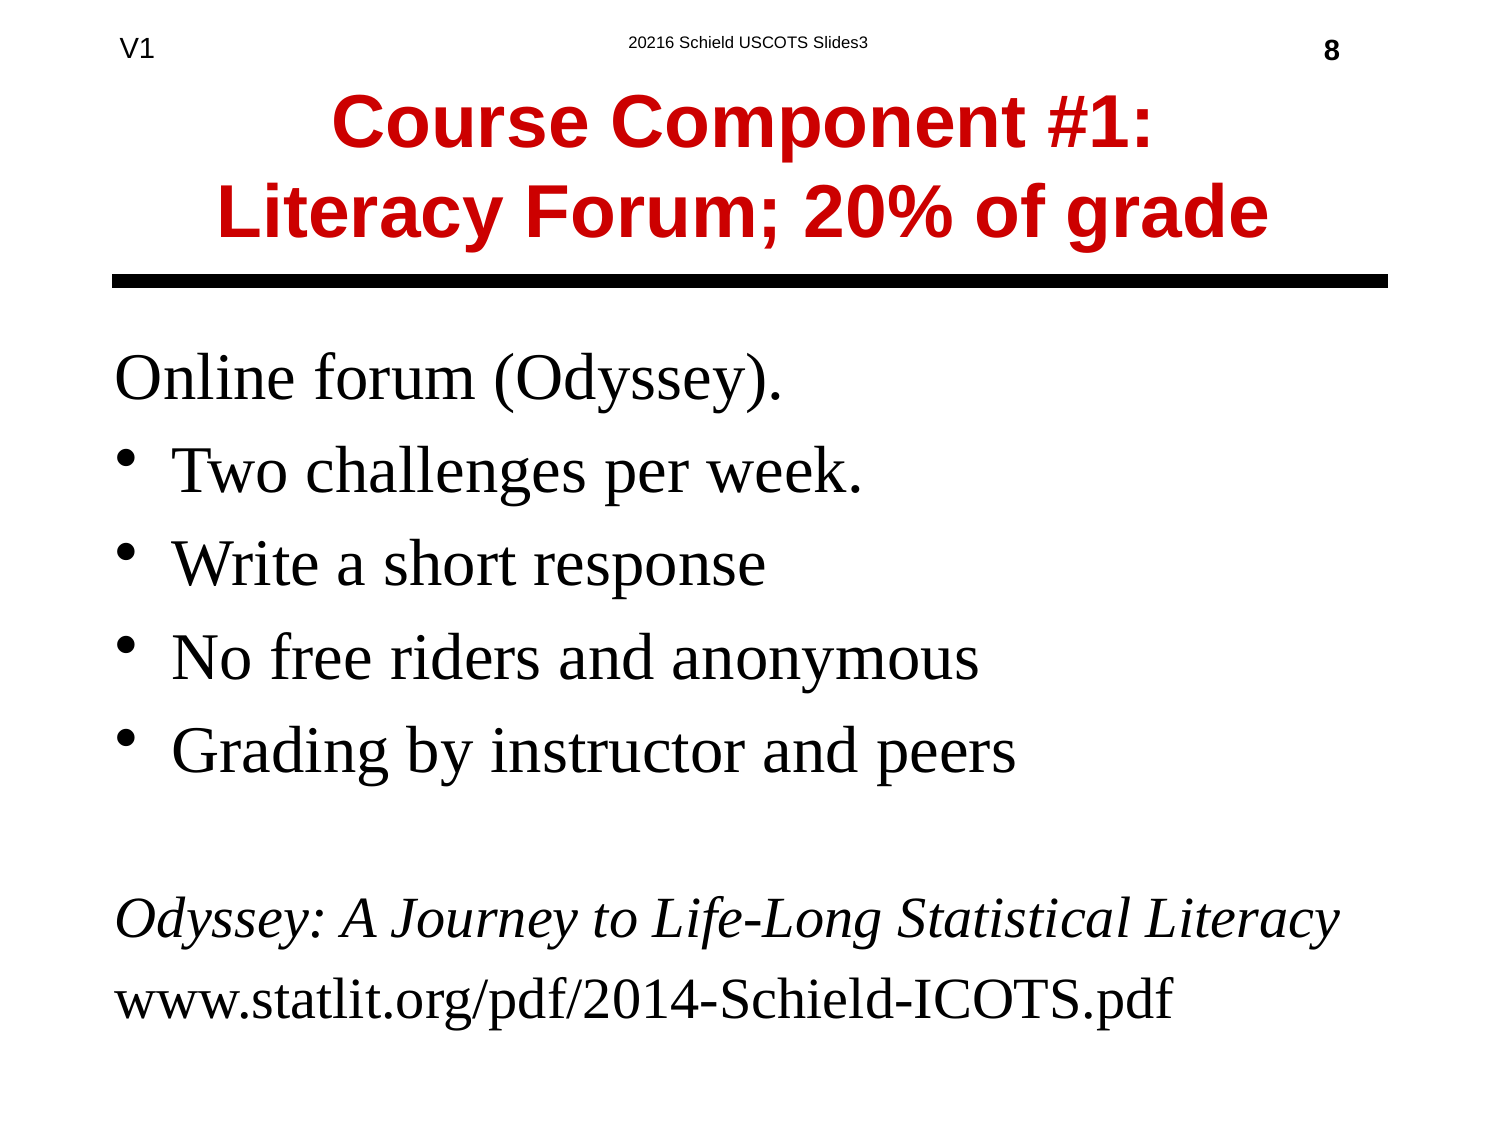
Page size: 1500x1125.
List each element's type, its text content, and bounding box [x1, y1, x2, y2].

list Online forum (Odyssey). Two challenges per week. Write a short response No free riders and anonymous Grading by instructor and peers Odyssey: A Journey to Life-Long Statistical Literacy www.statlit.org/pdf/2014-Schield-ICOTS.pdf [99, 324, 1413, 1088]
slide_number 8 [1281, 23, 1383, 81]
title Course Component #1: Literacy Forum; 20% of grade [108, 75, 1379, 250]
